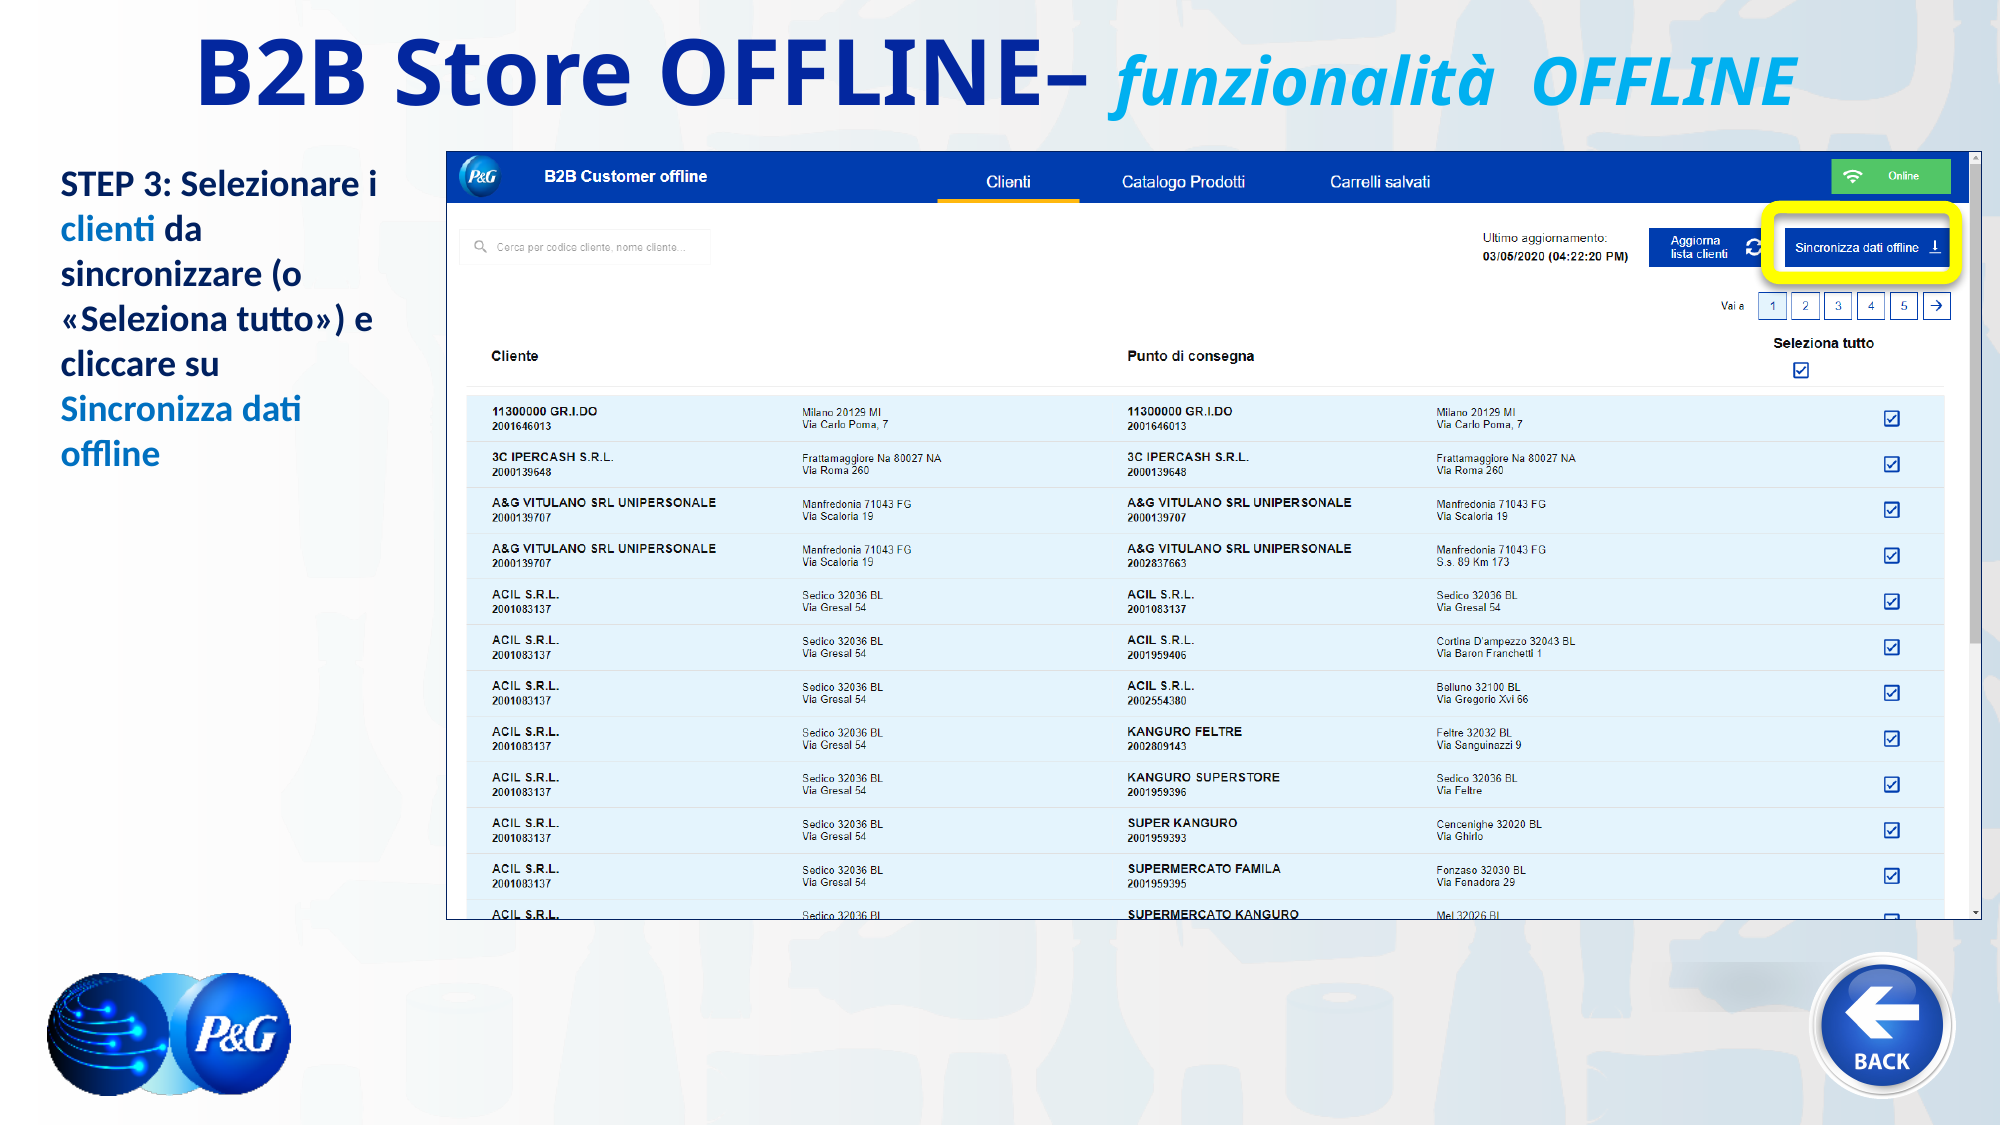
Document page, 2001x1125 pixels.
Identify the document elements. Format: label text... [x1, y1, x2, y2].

text_box B2B Store OFFLINE– funzionalità OFFLINE [0, 0, 2000, 152]
text_box STEP 3: Selezionare i clienti da sincronizzare (o «Seleziona tutto») e cliccare su Sincronizza dati offline [45, 151, 412, 481]
picture [47, 151, 2000, 1125]
